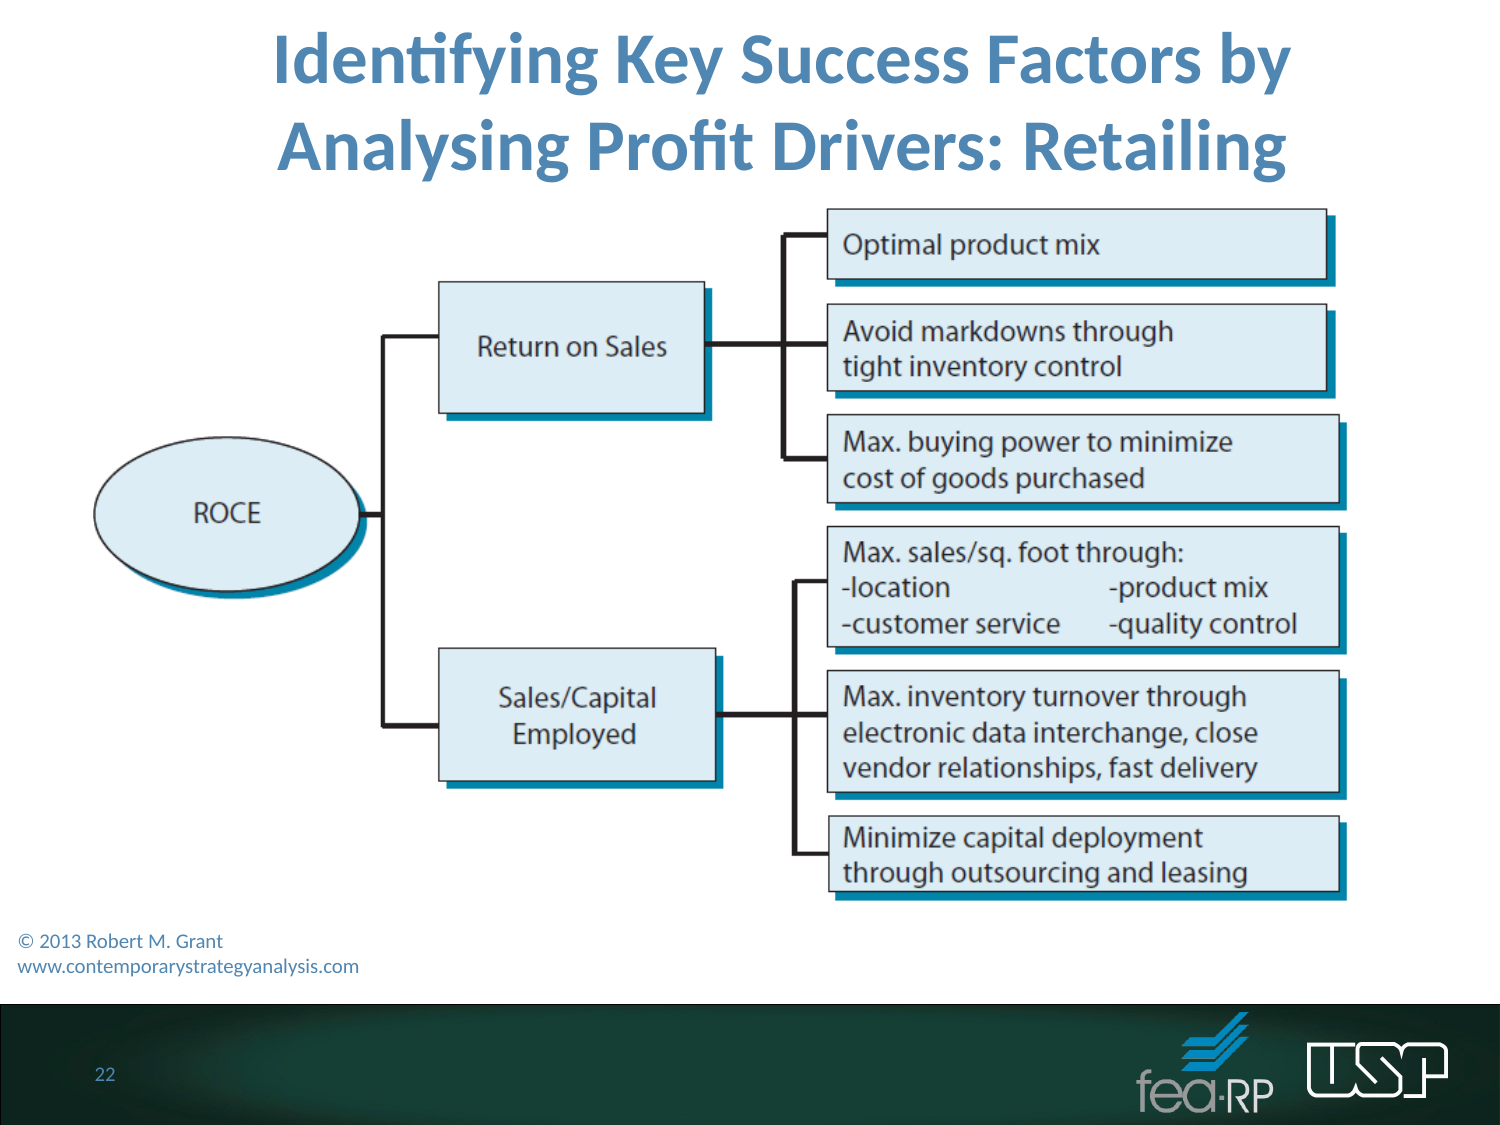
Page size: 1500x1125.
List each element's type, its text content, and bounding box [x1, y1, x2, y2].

text_box Identifying Key Success Factors by Analysing Profit Drivers: Retailing [130, 3, 1436, 193]
picture [93, 189, 1389, 919]
picture [0, 1004, 1500, 1125]
slide_number 22 [79, 1042, 418, 1103]
text_box © 2013 Robert M. Grant www.contemporarystrategyanalysis.com [2, 920, 387, 985]
